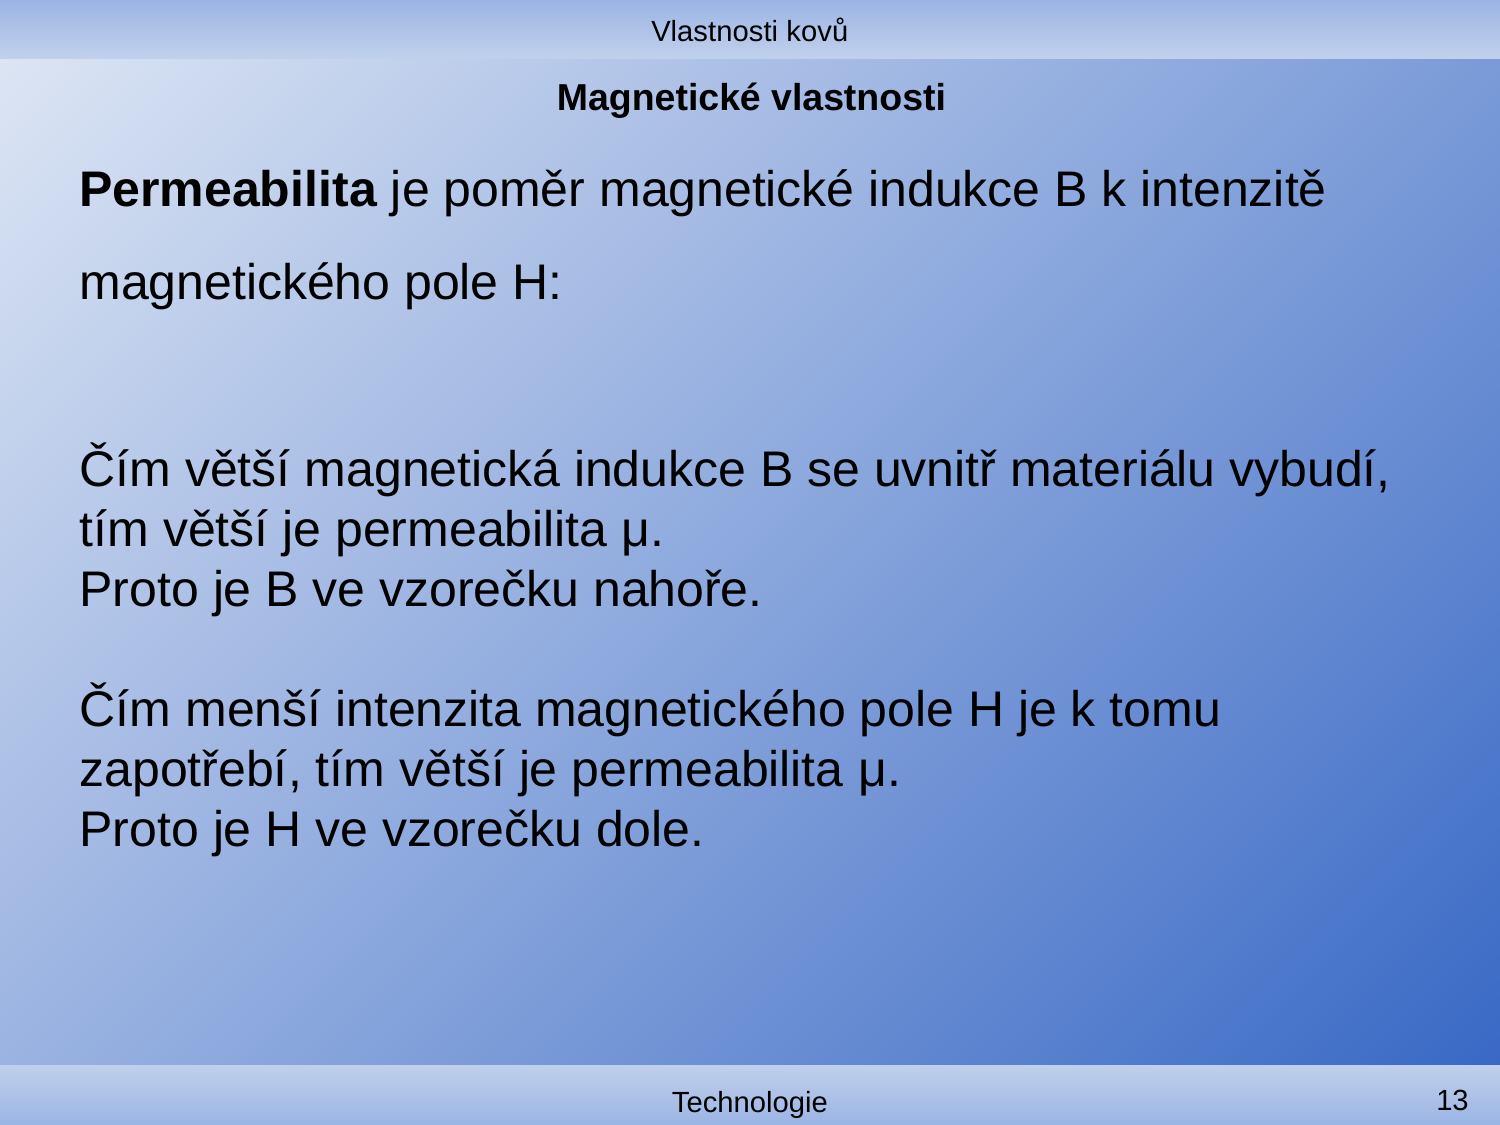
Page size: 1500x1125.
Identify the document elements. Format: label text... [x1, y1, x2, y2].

slide_number 13 [1399, 1063, 1484, 1124]
slide_number Vlastnosti kovů [0, 0, 1500, 59]
title Magnetické vlastnosti [76, 65, 1427, 127]
footer Technologie [0, 1065, 1500, 1125]
